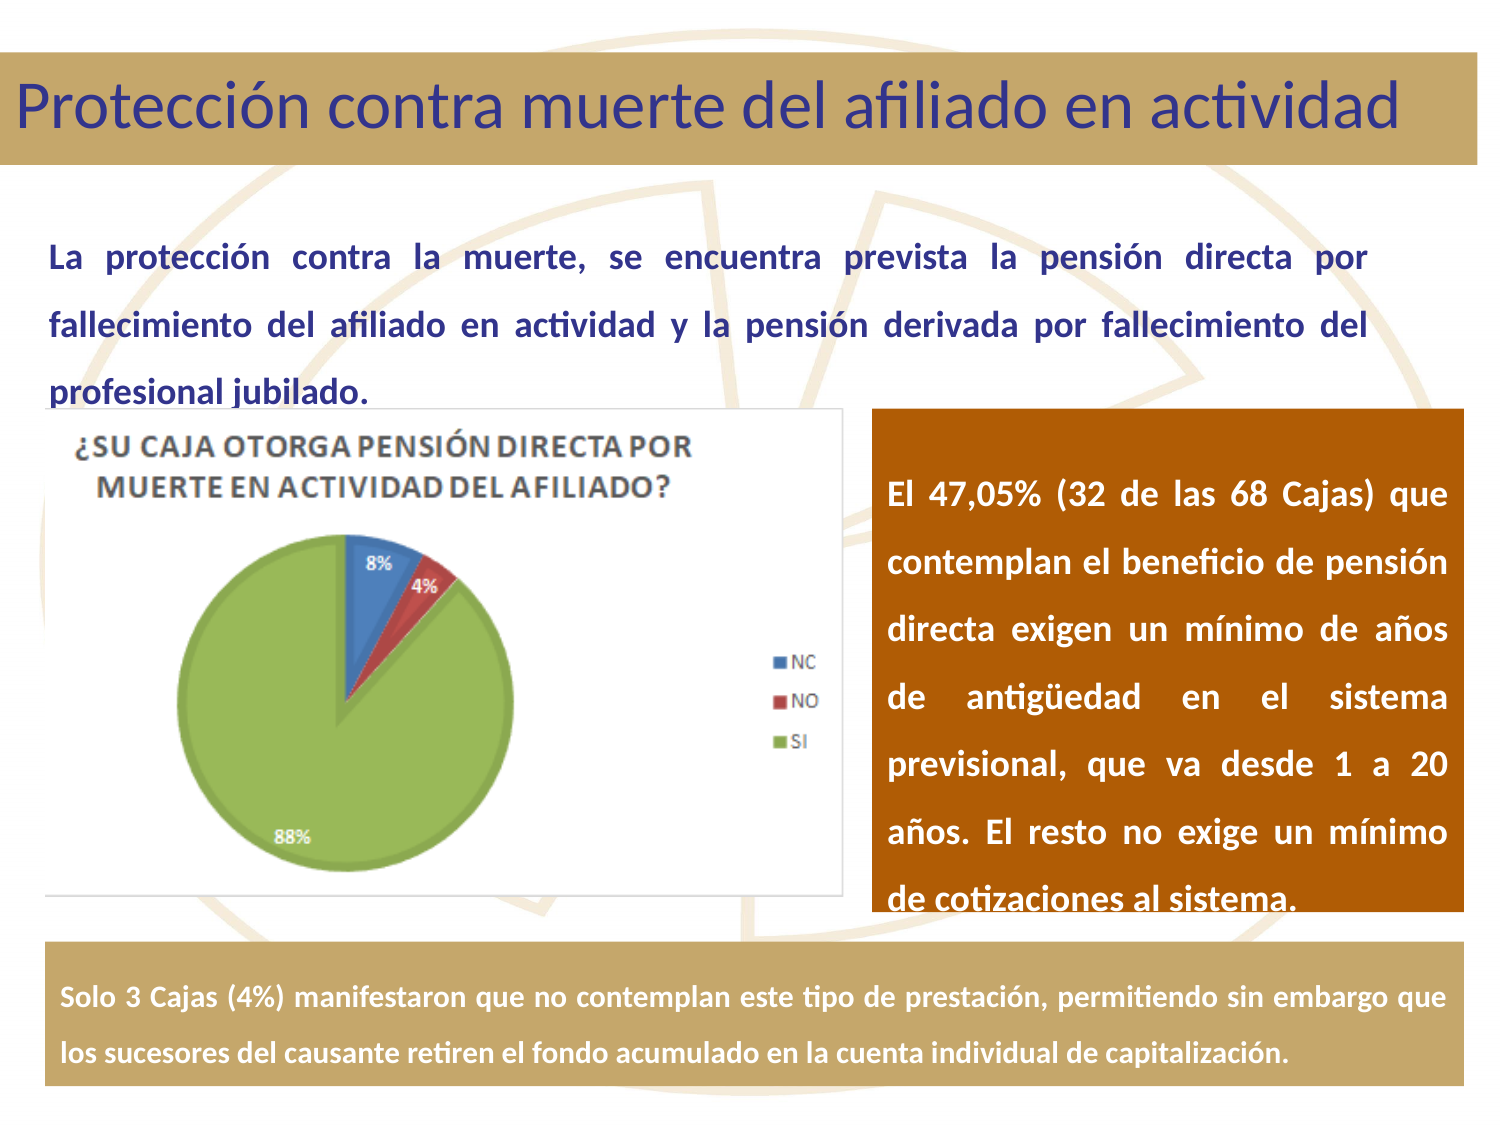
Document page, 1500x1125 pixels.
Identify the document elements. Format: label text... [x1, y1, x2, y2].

picture [0, 0, 1500, 1125]
title Protección contra muerte del afiliado en actividad [0, 52, 1478, 165]
text_box El 47,05% (32 de las 68 Cajas) que contemplan el beneficio de pensión directa exigen un mínimo de años de antigüedad en el sistema previsional, que va desde 1 a 20 años. El resto no exige un mínimo de cotizaciones al sistema. [872, 408, 1464, 913]
text_box Solo 3 Cajas (4%) manifestaron que no contemplan este tipo de prestación, permitiendo sin embargo que los sucesores del causante retiren el fondo acumulado en la cuenta individual de capitalización. [45, 941, 1464, 1087]
text_box La protección contra la muerte, se encuentra prevista la pensión directa por fallecimiento del afiliado en actividad y la pensión derivada por fallecimiento del profesional jubilado. [33, 207, 1385, 450]
